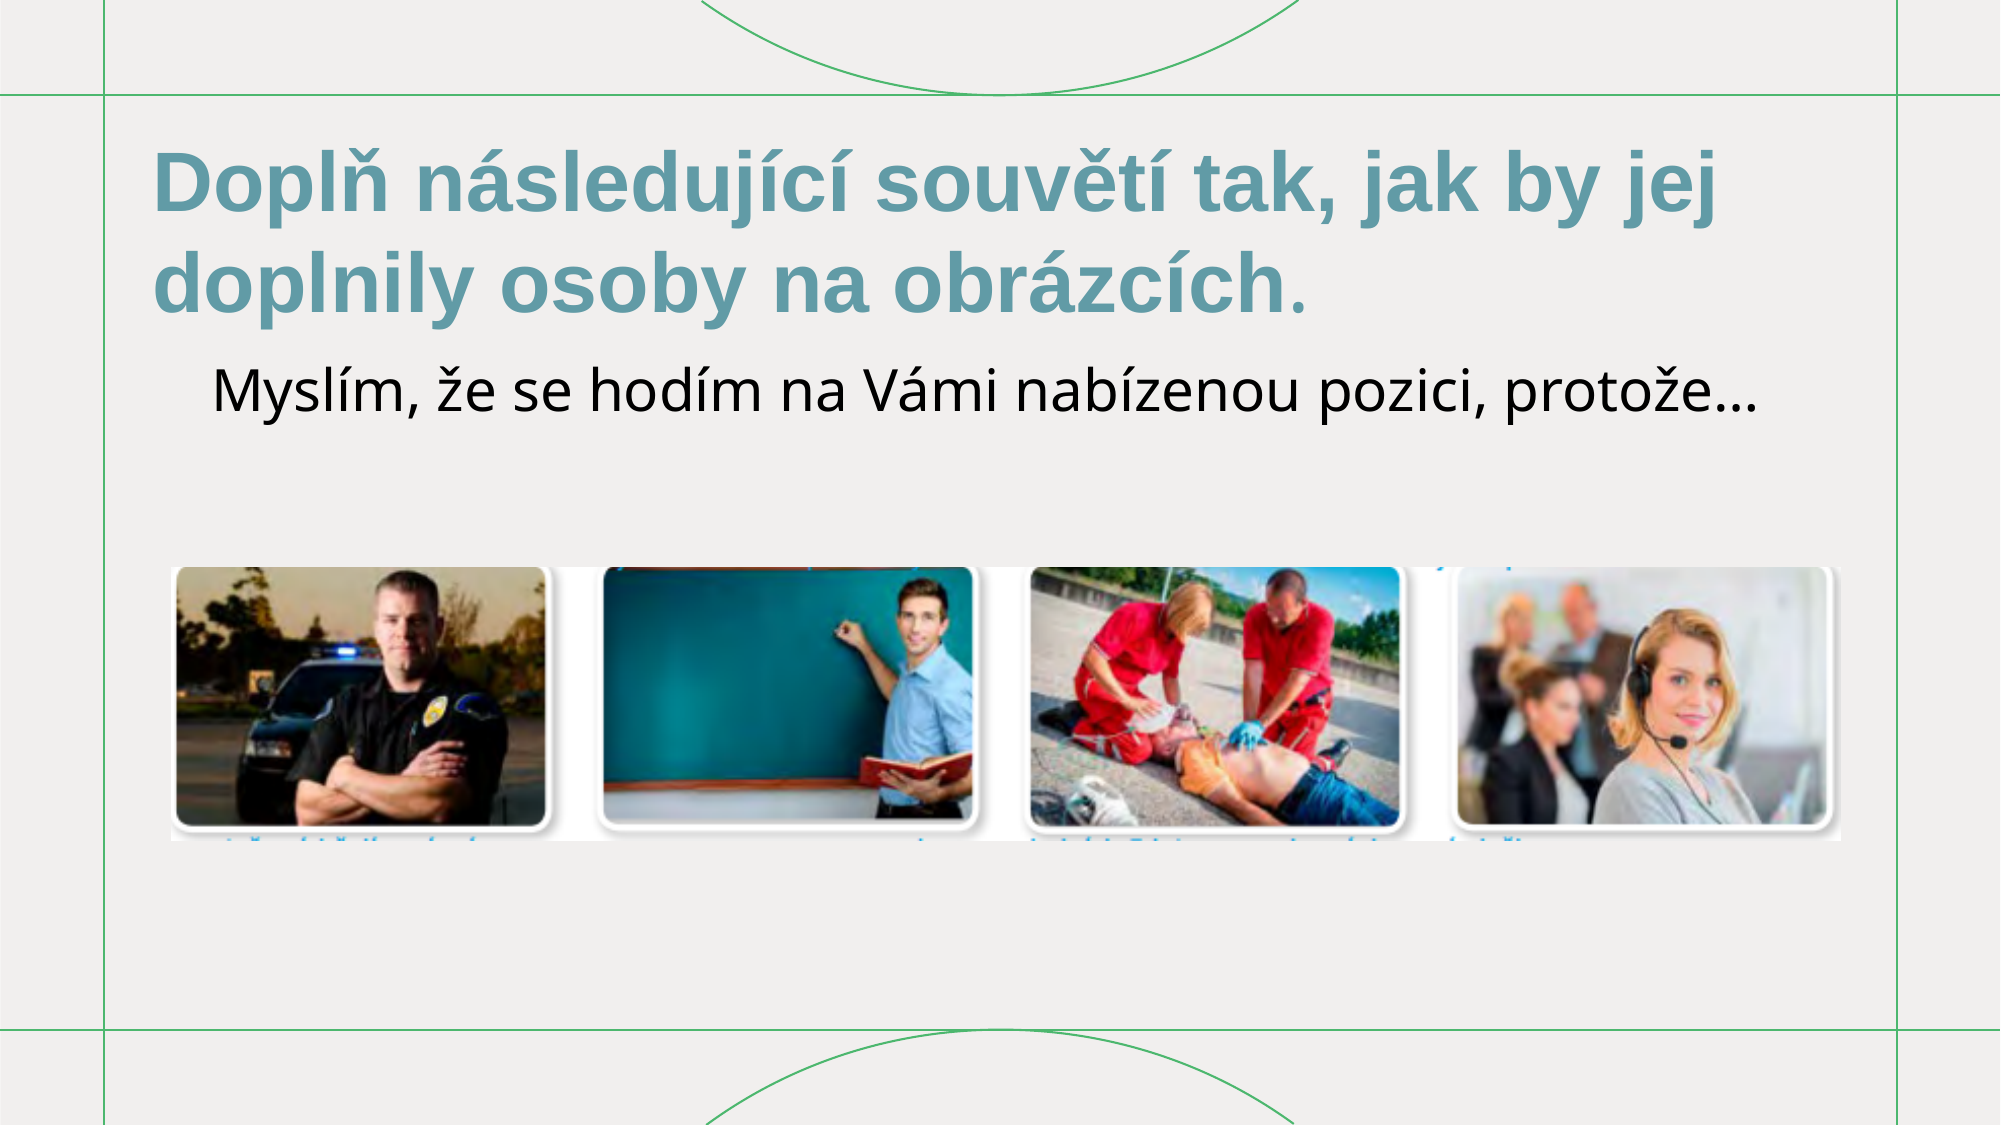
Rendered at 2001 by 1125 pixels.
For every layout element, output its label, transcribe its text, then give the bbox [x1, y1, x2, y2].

title Doplň následující souvětí tak, jak by jej doplnily osoby na obrázcích. [137, 119, 1863, 337]
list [171, 567, 1841, 841]
text_box Myslím, že se hodím na Vámi nabízenou pozici, protože… [196, 345, 1795, 431]
